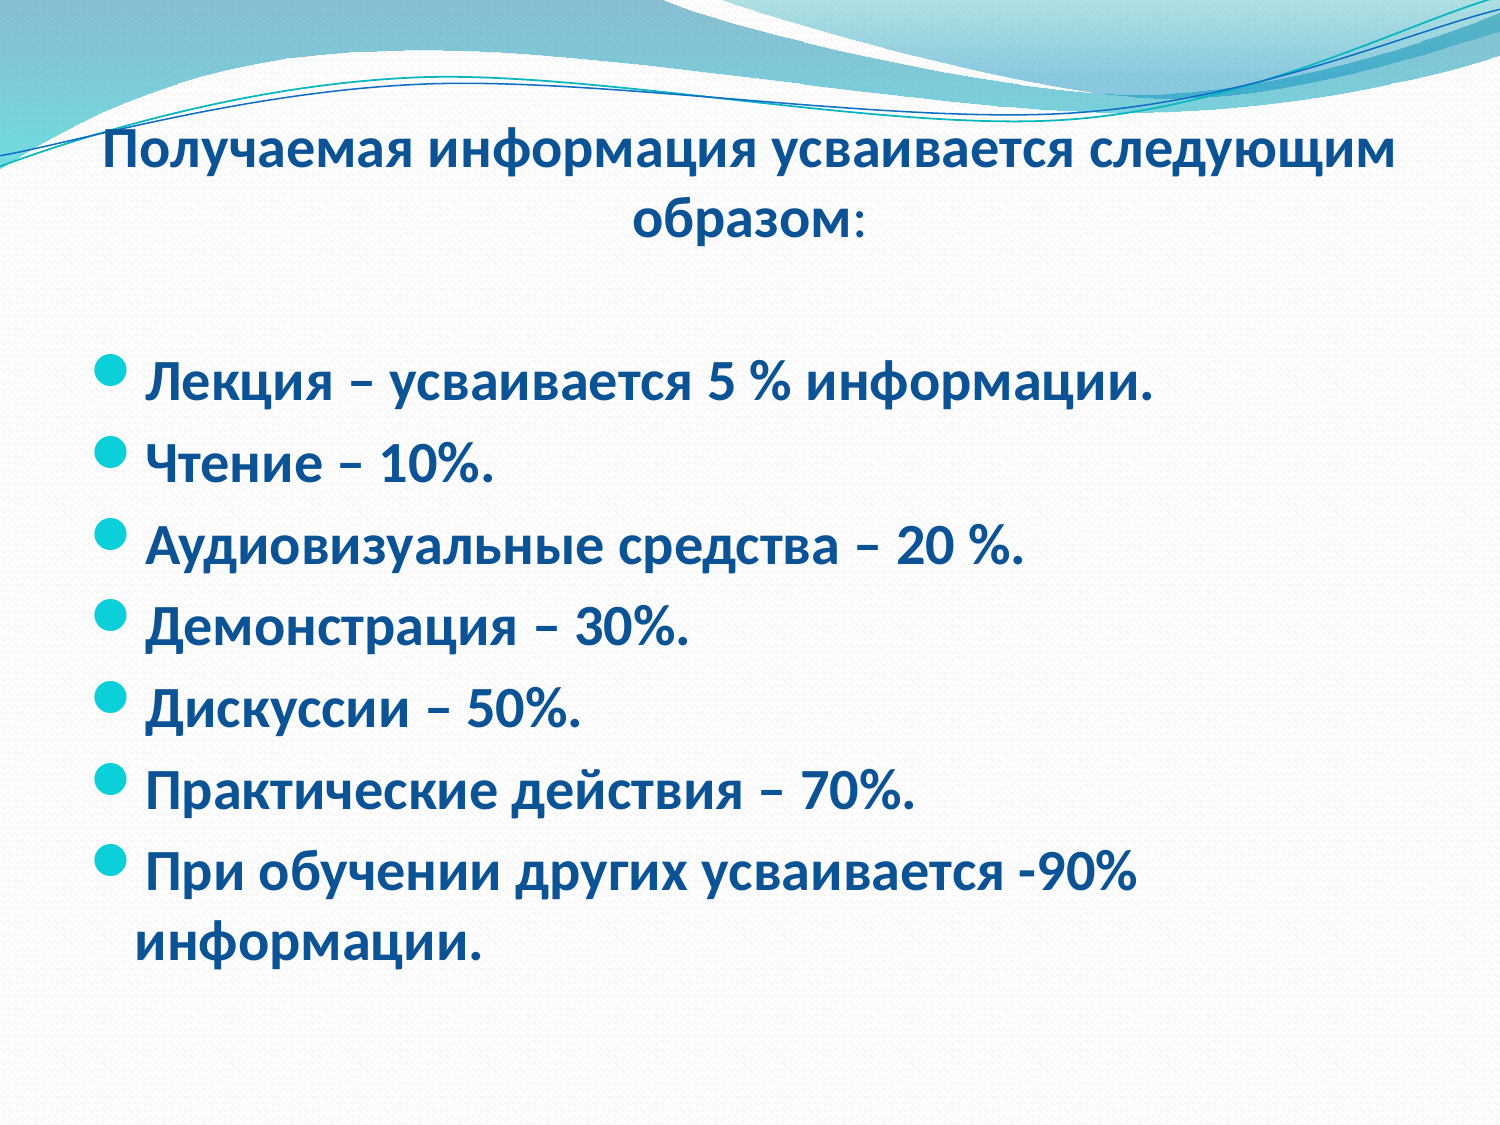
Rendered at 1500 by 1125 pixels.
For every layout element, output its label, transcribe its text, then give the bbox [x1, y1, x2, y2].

list Получаемая информация усваивается следующим образом: Лекция – усваивается 5 % информации. Чтение – 10%. Аудиовизуальные средства – 20 %. Демонстрация – 30%. Дискуссии – 50%. Практические действия – 70%. При обучении других усваивается -90% информации. [75, 101, 1425, 1038]
